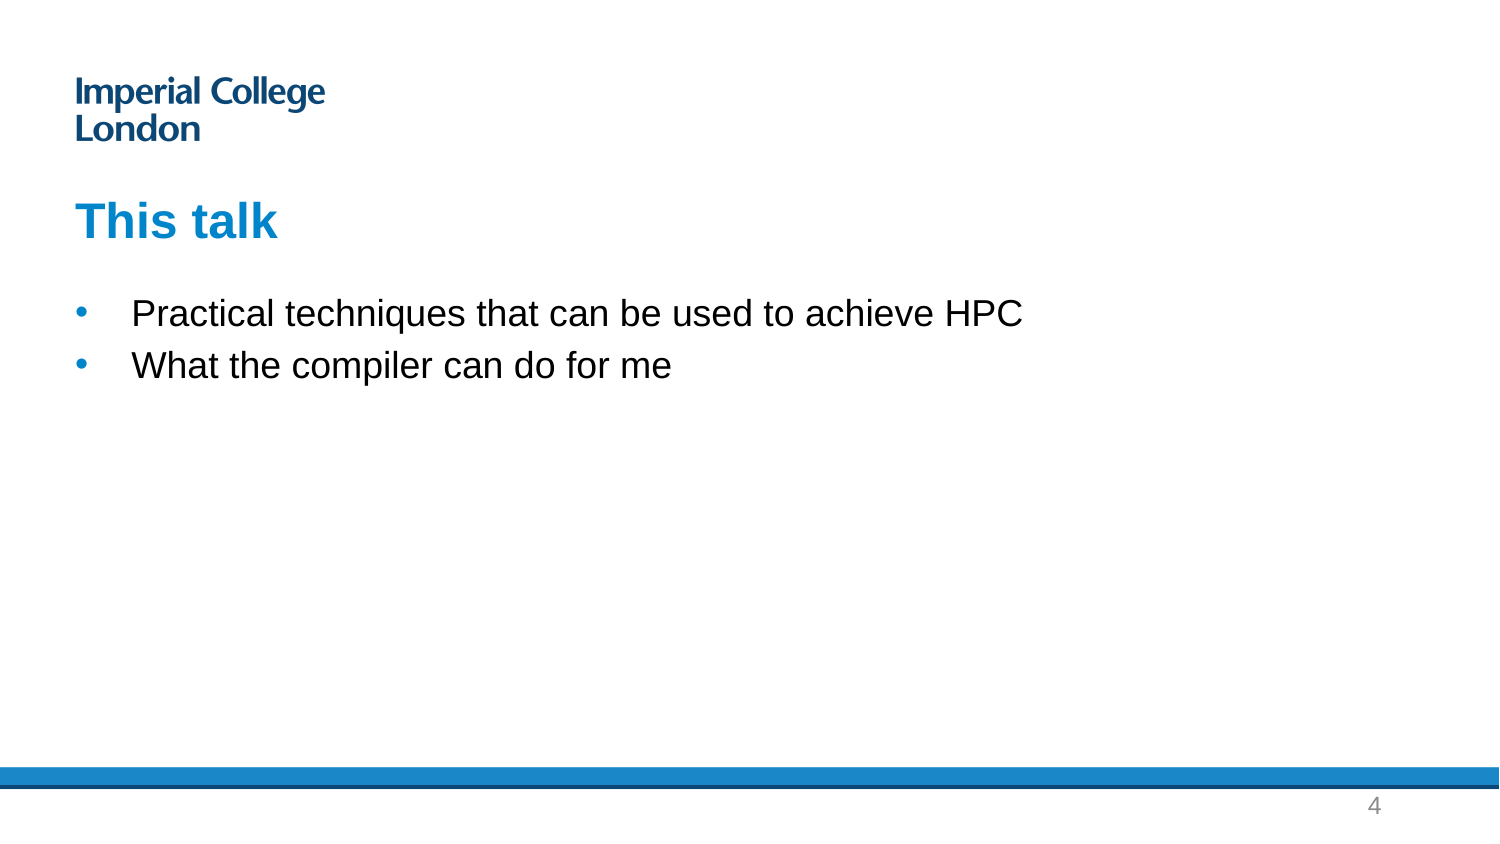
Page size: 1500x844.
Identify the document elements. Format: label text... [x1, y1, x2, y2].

picture [0, 0, 1499, 844]
slide_number 4 [1059, 782, 1397, 828]
list Practical techniques that can be used to achieve HPC What the compiler can do for me [75, 288, 1425, 718]
title This talk [75, 183, 1425, 246]
